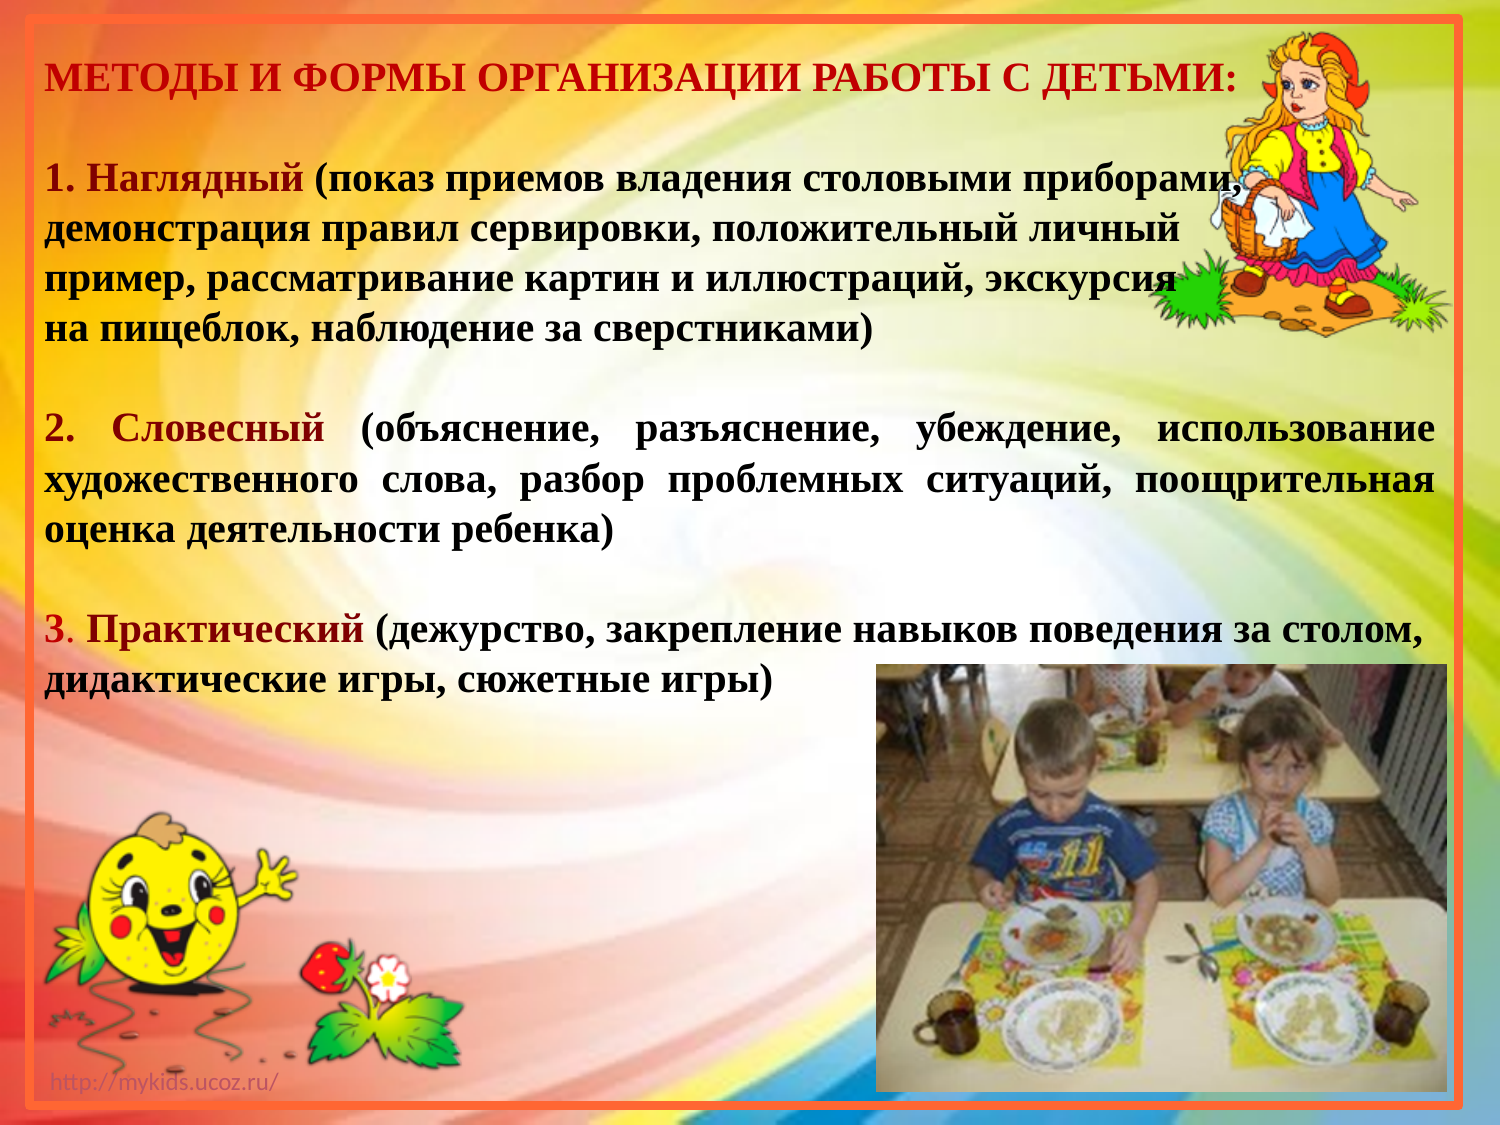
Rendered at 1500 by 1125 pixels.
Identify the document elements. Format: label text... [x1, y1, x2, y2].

picture [34, 24, 1454, 1101]
text_box МЕТОДЫ И ФОРМЫ ОРГАНИЗАЦИИ РАБОТЫ С ДЕТЬМИ: Наглядный (показ приемов владения столовыми приборами, демонстрация правил сервировки, положительный личный пример, рассматривание картин и иллюстраций, экскурсия на пищеблок, наблюдение за сверстниками) Словесный (объяснение, разъяснение, убеждение, использование художественного слова, разбор проблемных ситуаций, поощрительная оценка деятельности ребенка) 3. Практический (дежурство, закрепление навыков поведения за столом, дидактические игры, сюжетные игры) [29, 42, 1451, 708]
picture [0, 0, 1500, 1125]
